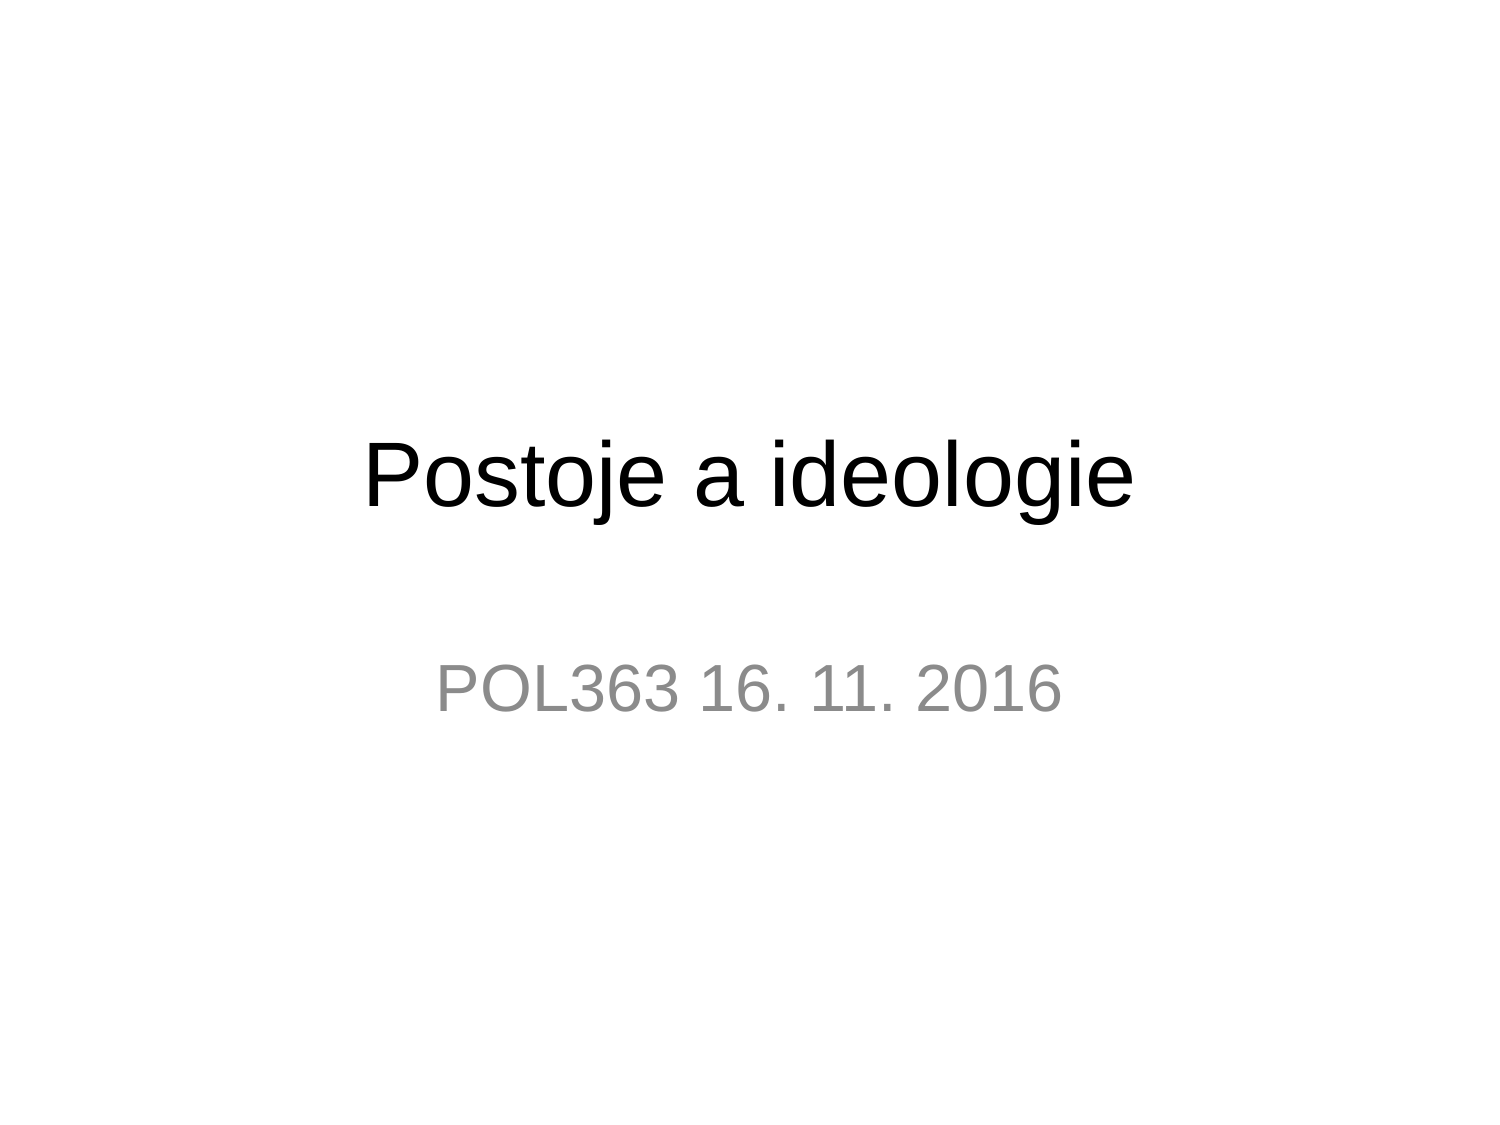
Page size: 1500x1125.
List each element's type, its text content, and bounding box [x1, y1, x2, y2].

subtitle POL363 16. 11. 2016 [225, 637, 1275, 925]
title Postoje a ideologie [112, 349, 1388, 591]
